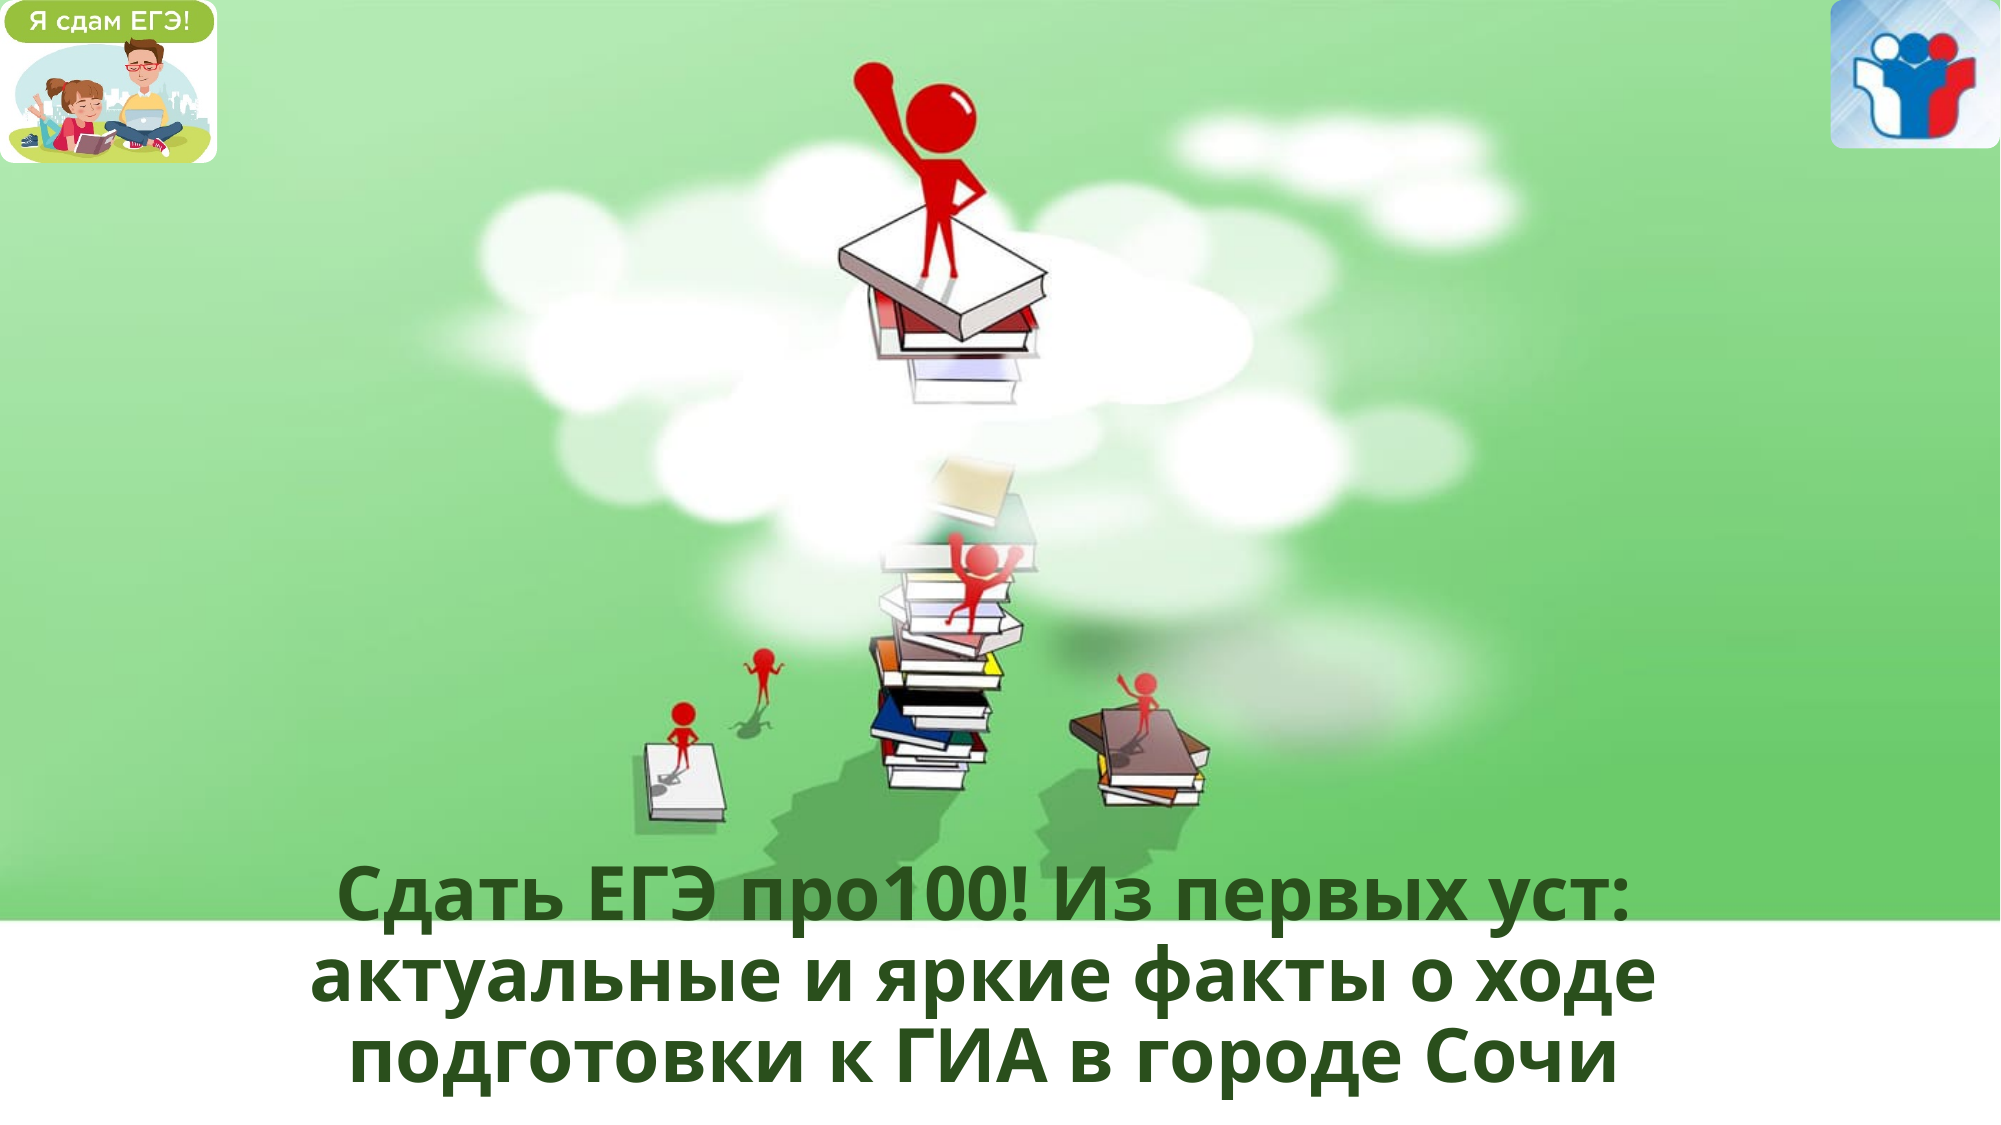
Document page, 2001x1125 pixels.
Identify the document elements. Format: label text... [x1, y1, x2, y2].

picture [0, 0, 2001, 1125]
title Сдать ЕГЭ про100! Из первых уст: актуальные и яркие факты о ходе подготовки к ГИА в городе Сочи [124, 903, 1845, 1107]
